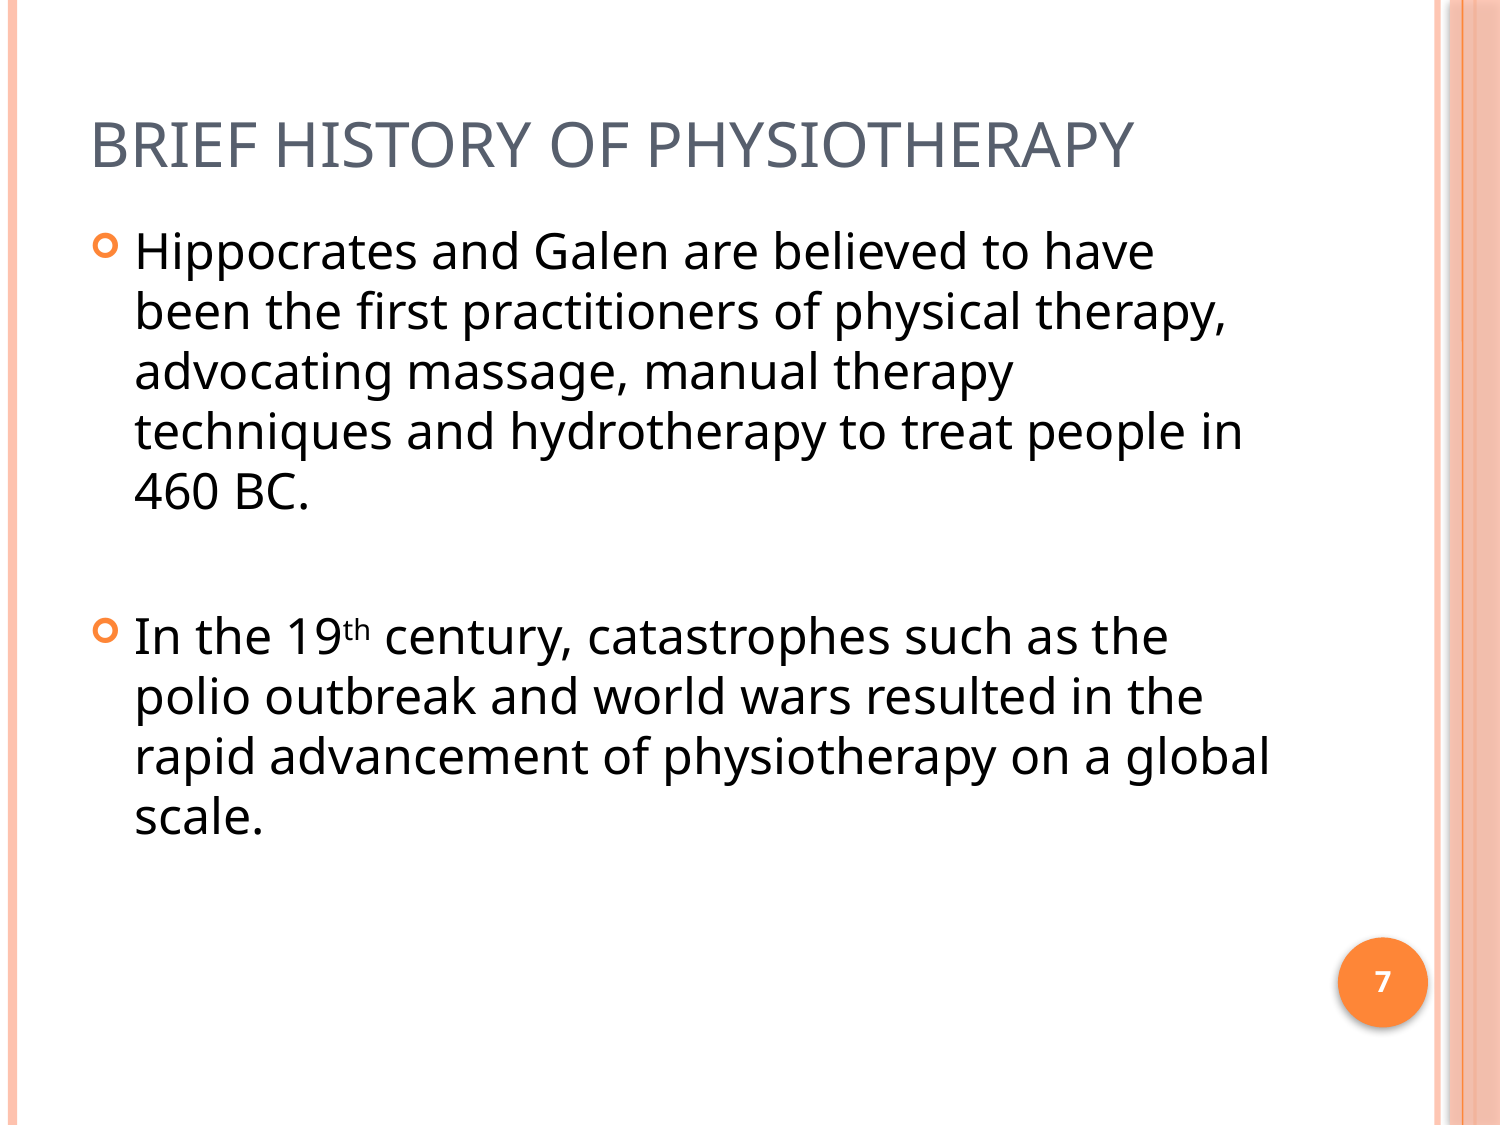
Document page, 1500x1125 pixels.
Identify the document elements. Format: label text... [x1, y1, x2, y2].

slide_number 7 [1333, 940, 1434, 1027]
title Brief history of physiotherapy [75, 45, 1300, 188]
list Hippocrates and Galen are believed to have been the first practitioners of physical therapy, advocating massage, manual therapy techniques and hydrotherapy to treat people in 460 BC. In the 19th century, catastrophes such as the polio outbreak and world wars resulted in the rapid advancement of physiotherapy on a global scale. [75, 212, 1300, 1063]
